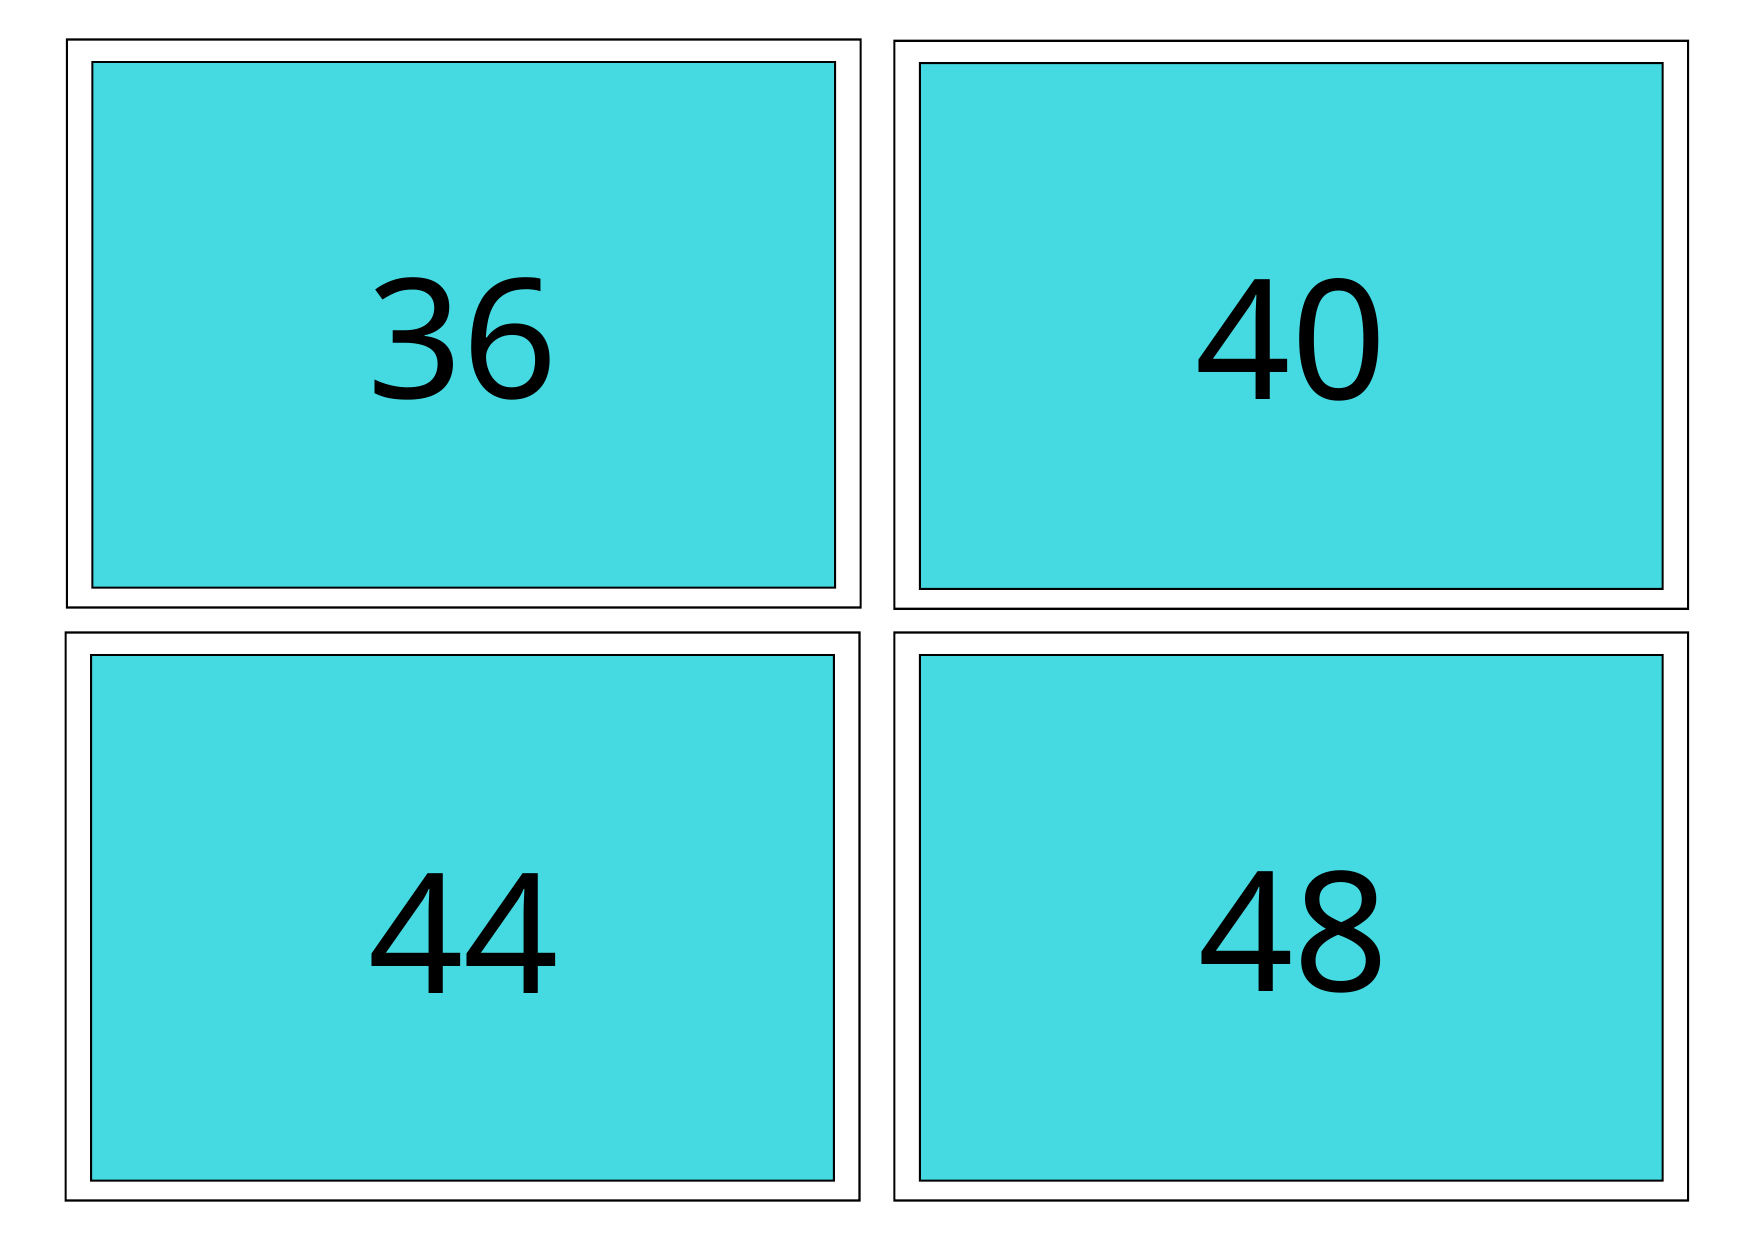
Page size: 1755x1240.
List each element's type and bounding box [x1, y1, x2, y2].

text_box [65, 38, 862, 609]
text_box [918, 653, 1664, 1182]
text_box [893, 39, 1690, 611]
text_box [918, 61, 1664, 591]
text_box [893, 631, 1690, 1202]
text_box [91, 60, 837, 589]
text_box [64, 631, 861, 1202]
text_box [89, 653, 836, 1182]
